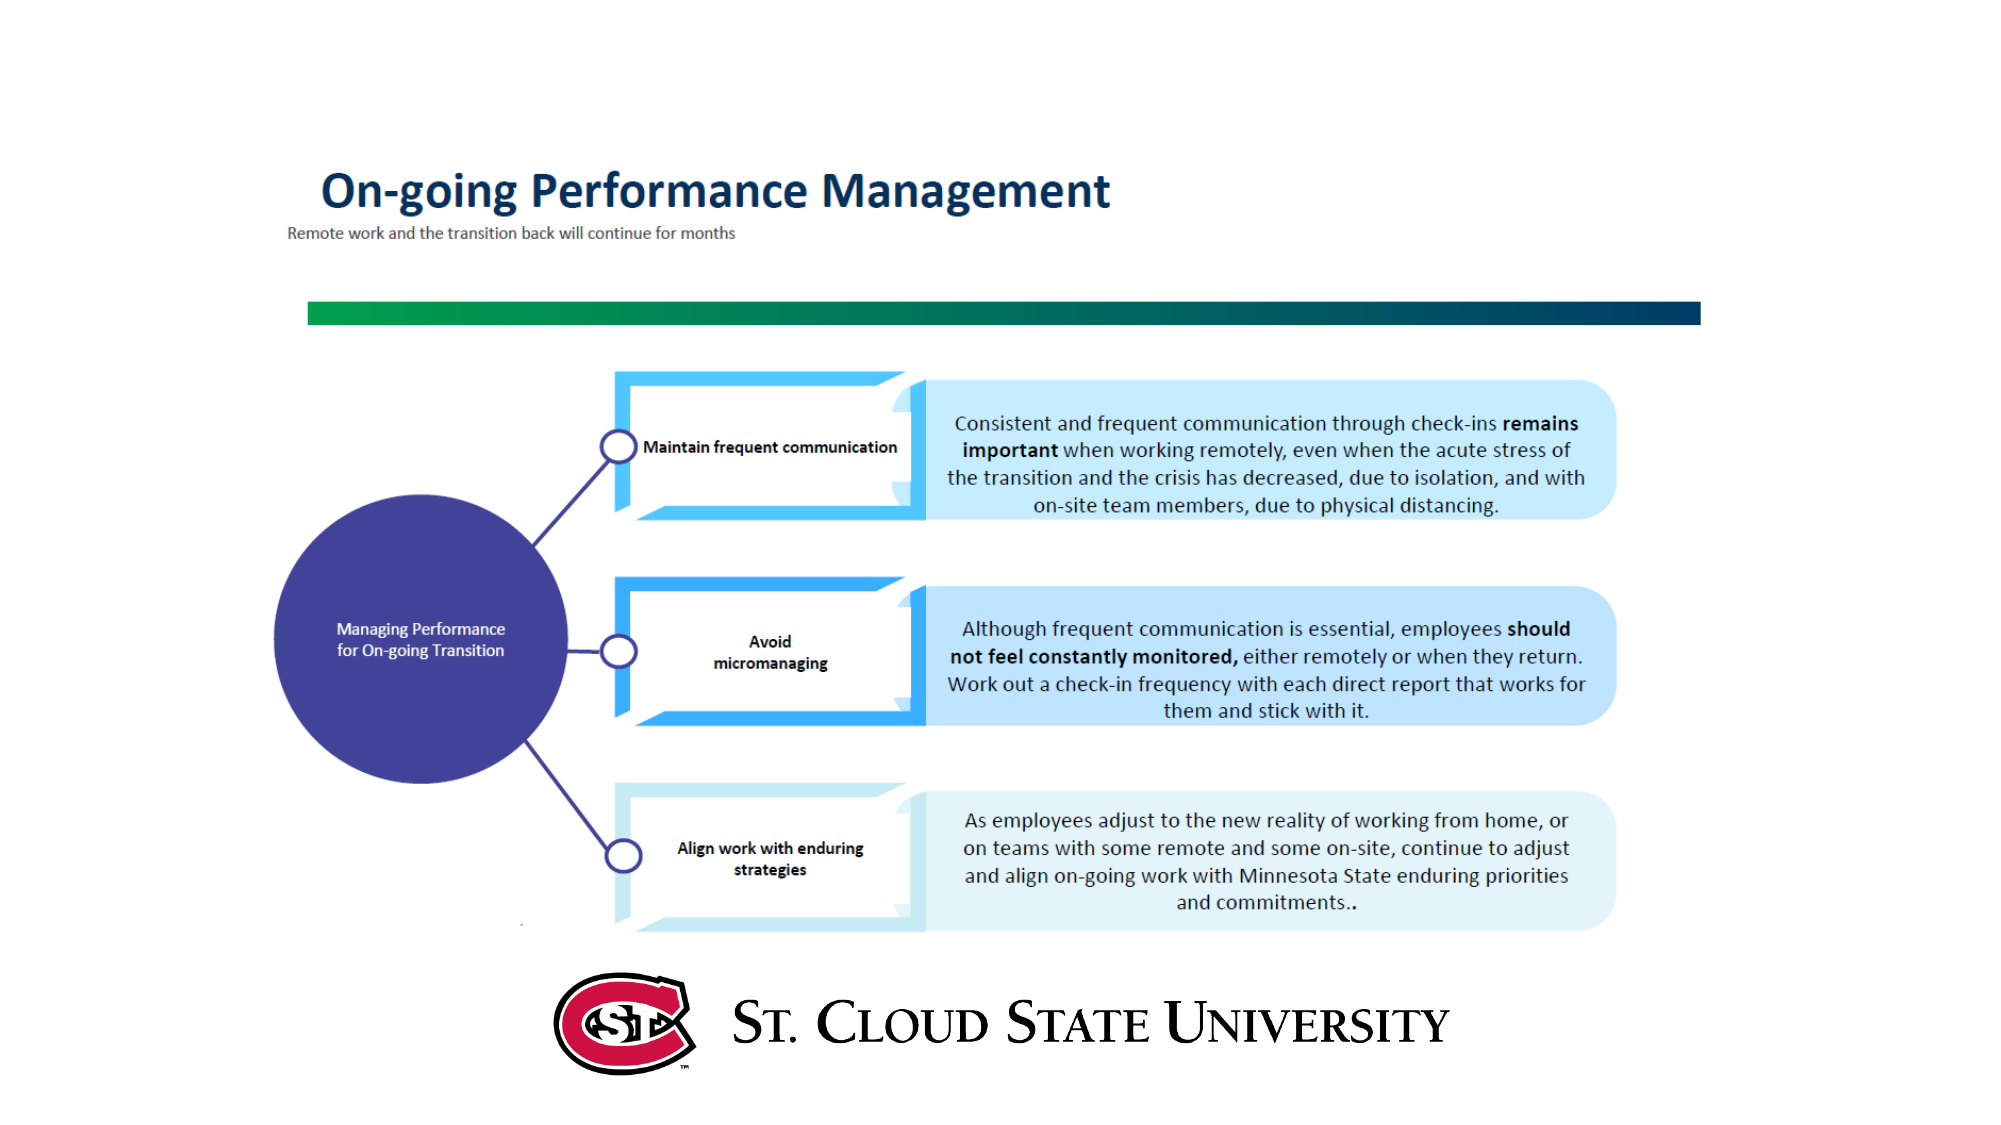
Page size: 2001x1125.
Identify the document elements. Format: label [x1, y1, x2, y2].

list [245, 141, 1755, 953]
picture [550, 969, 1450, 1078]
